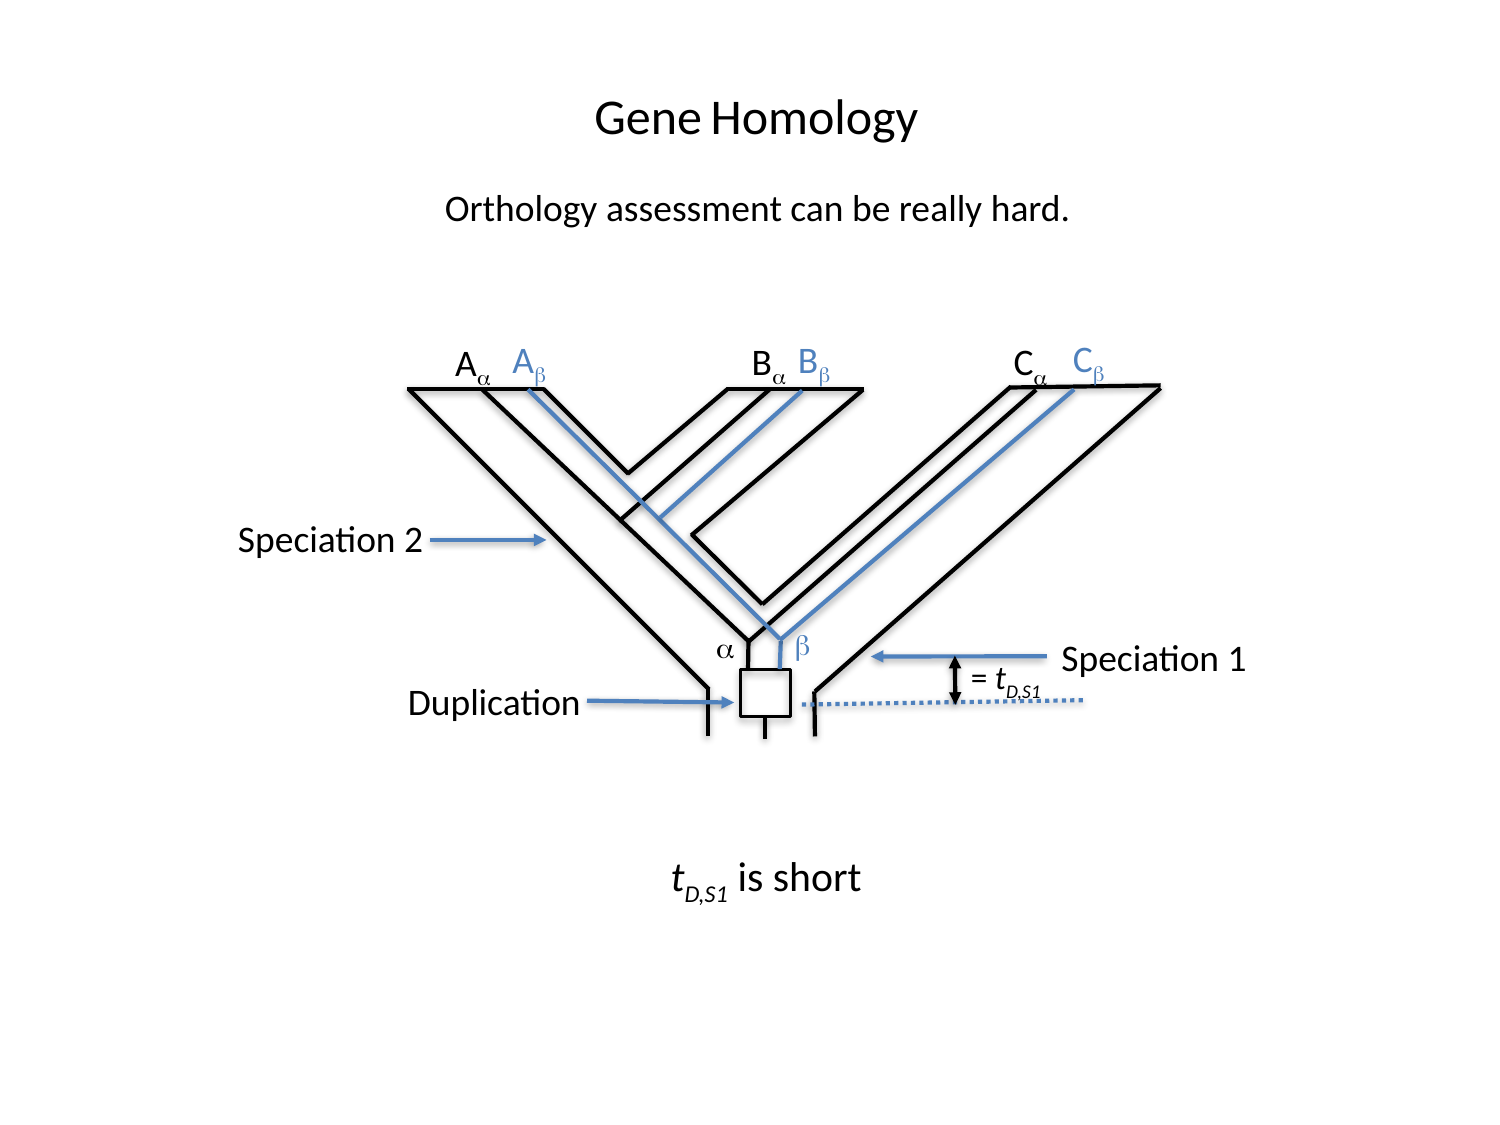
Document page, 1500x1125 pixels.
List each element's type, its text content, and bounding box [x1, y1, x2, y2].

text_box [801, 648, 1085, 705]
text_box Gene Homology [579, 77, 934, 152]
text_box Orthology assessment can be really hard. [430, 176, 1086, 237]
text_box tD,S1 is short [647, 842, 895, 915]
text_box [223, 327, 1262, 740]
